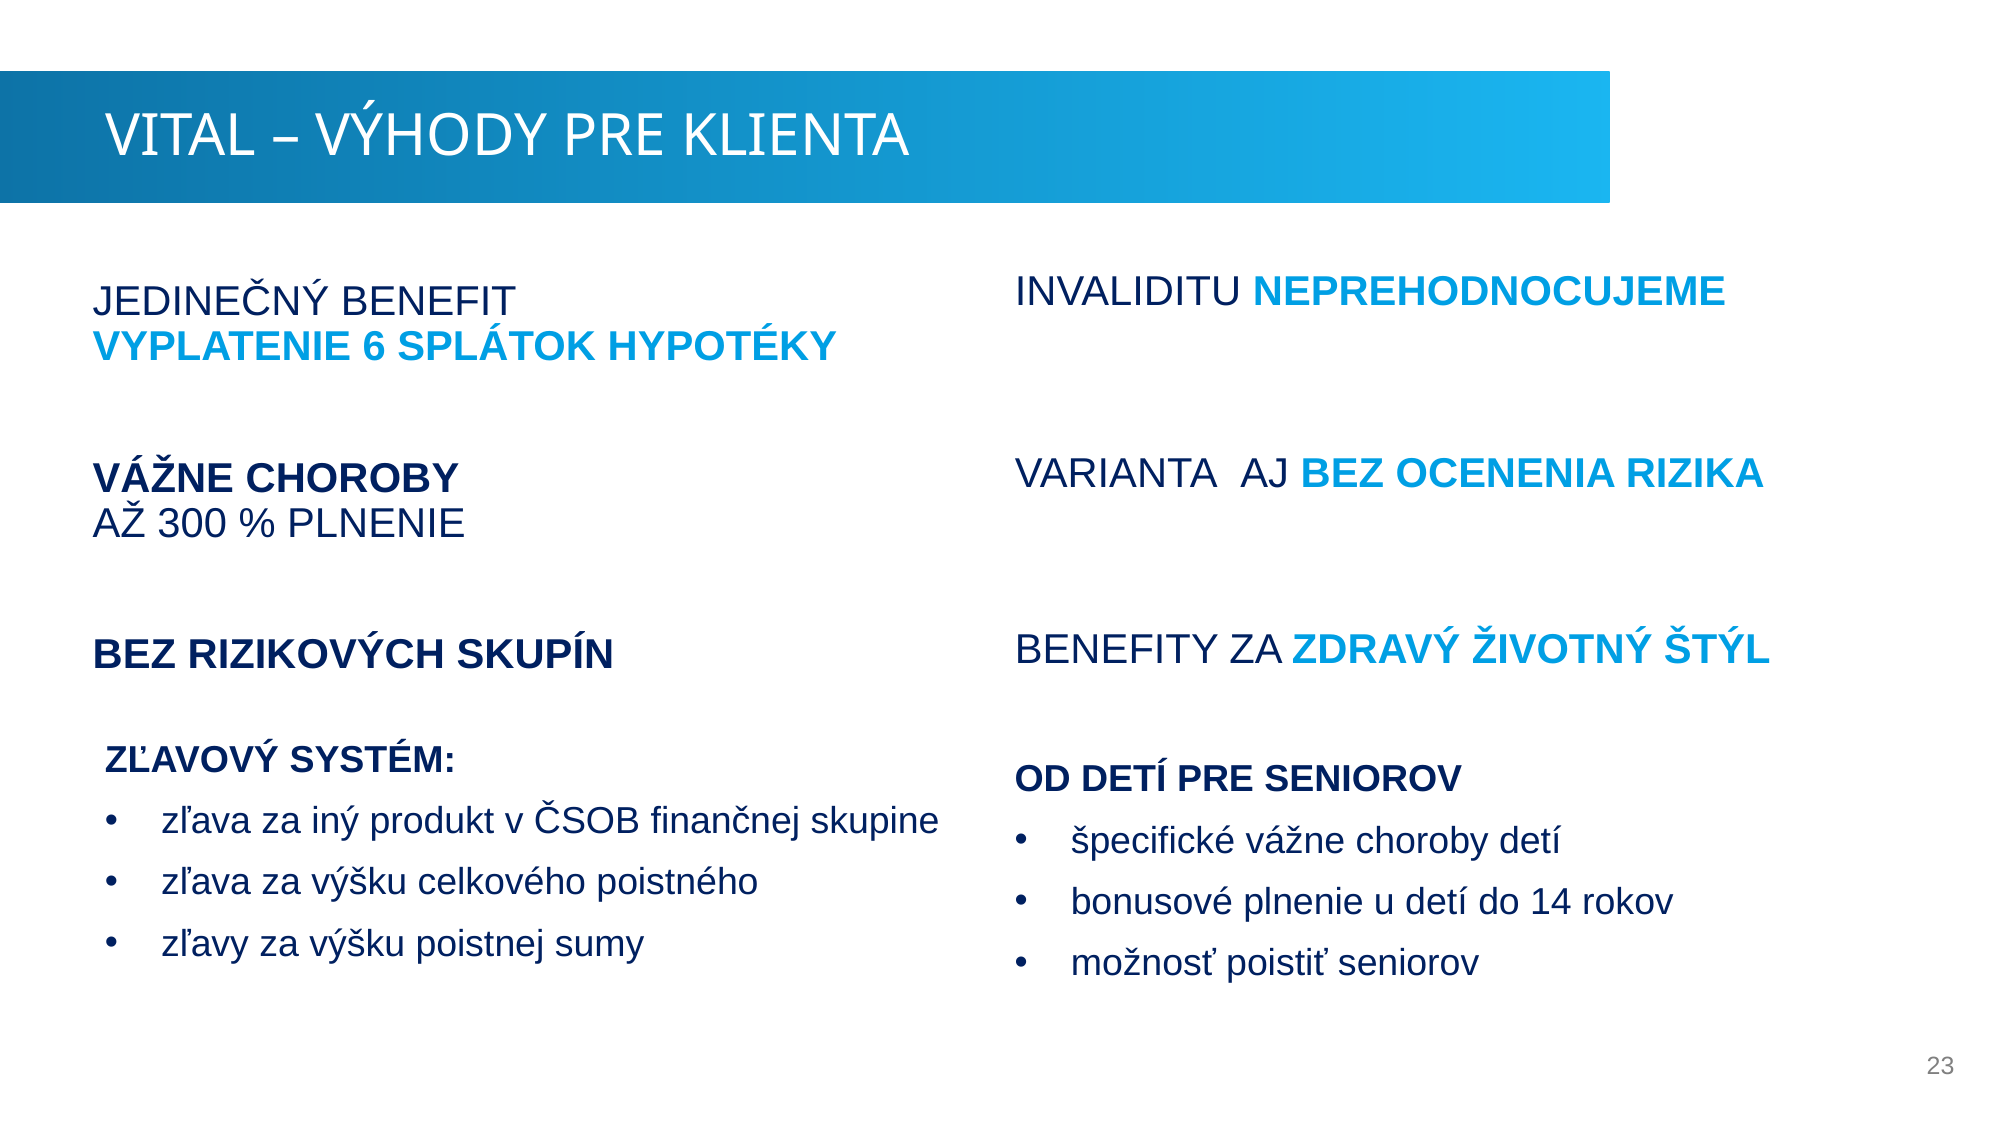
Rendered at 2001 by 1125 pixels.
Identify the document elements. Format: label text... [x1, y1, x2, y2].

text_box OD DETÍ PRE SENIOROV špecifické vážne choroby detí bonusové plnenie u detí do 14 rokov možnosť poistiť seniorov [999, 752, 1886, 1029]
slide_number 23 [1519, 1035, 1970, 1095]
text_box ZĽAVOVÝ SYSTÉM: zľava za iný produkt v ČSOB finančnej skupine zľava za výšku celkového poistného zľavy za výšku poistnej sumy [90, 732, 976, 1009]
text_box INVALIDITU NEPREHODNOCUJEME VARIANTA AJ BEZ OCENENIA RIZIKA BENEFITY ZA ZDRAVÝ ŽIVOTNÝ ŠTÝL [999, 262, 2000, 1018]
list JEDINEČNÝ BENEFIT VYPLATENIE 6 SPLÁTOK HYPOTÉKY VÁŽNE CHOROBY AŽ 300 % PLNENIE BEZ RIZIKOVÝCH SKUPÍN [77, 271, 999, 1028]
list VITAL – VÝHODY PRE KLIENTA [90, 72, 1585, 201]
